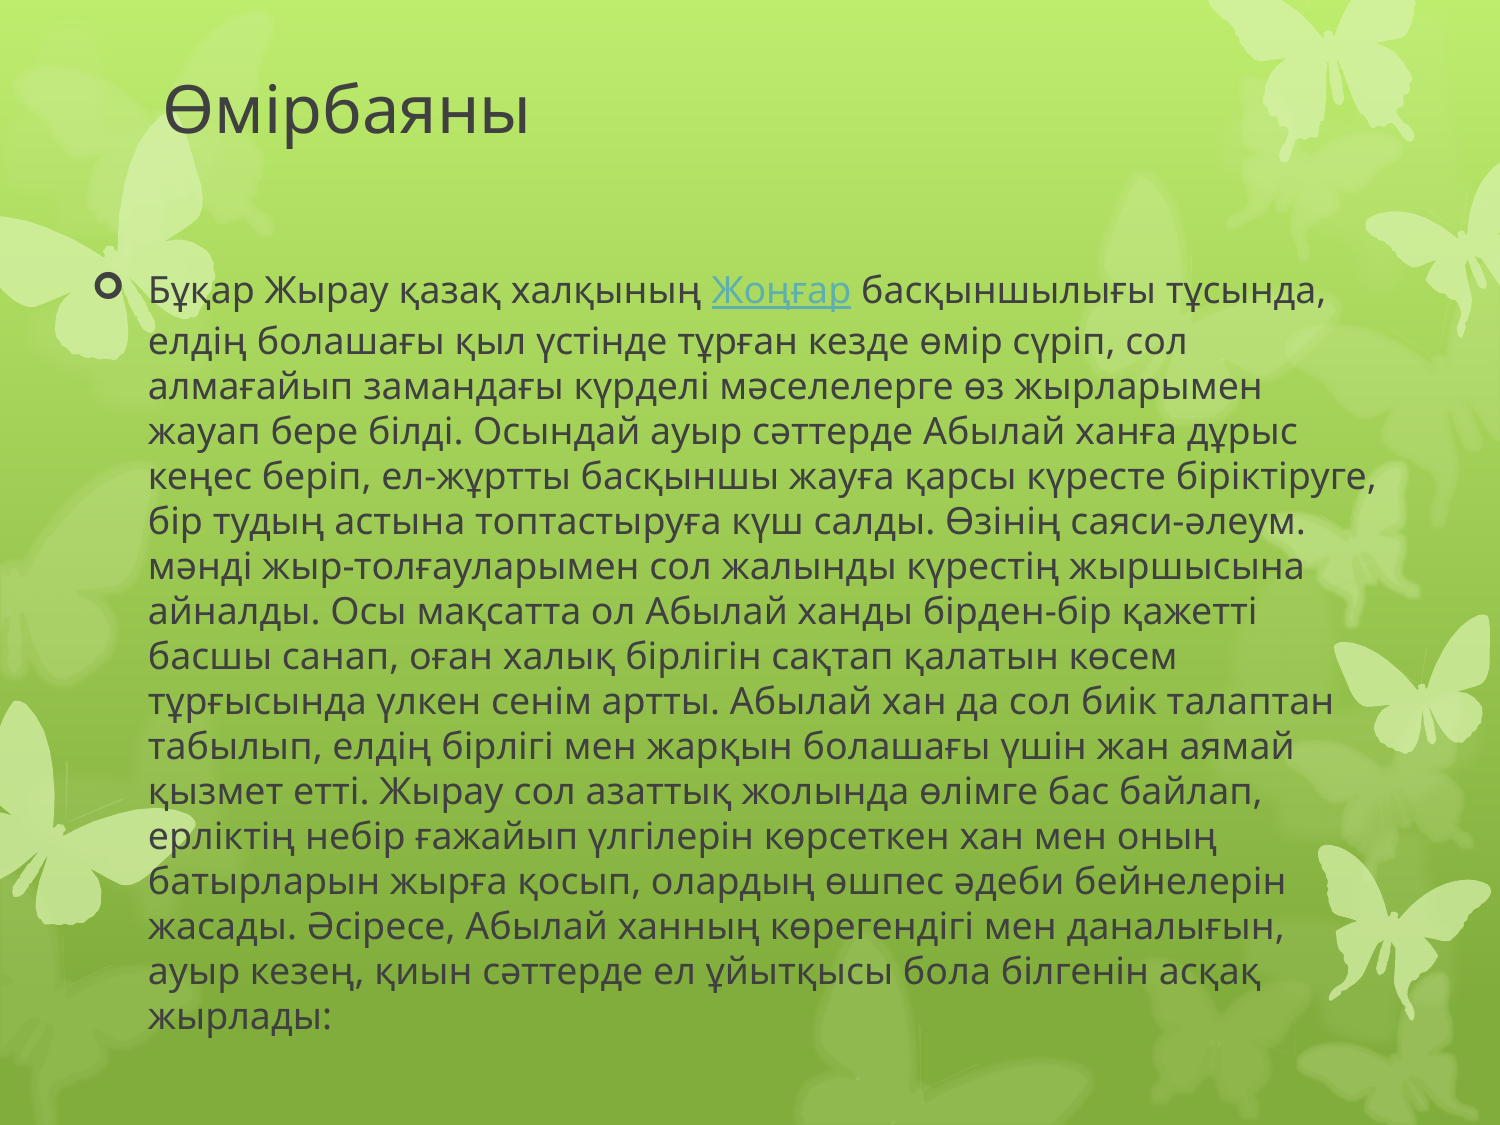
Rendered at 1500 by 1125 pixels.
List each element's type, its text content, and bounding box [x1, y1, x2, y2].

list Бұқар Жырау қазақ халқының Жоңғар басқыншылығы тұсында, елдің болашағы қыл үстінде тұрған кезде өмір сүріп, сол алмағайып замандағы күрделі мәселелерге өз жырларымен жауап бере білді. Осындай ауыр сәттерде Абылай ханға дұрыс кеңес беріп, ел-жұртты басқыншы жауға қарсы күресте біріктіруге, бір тудың астына топтастыруға күш салды. Өзінің саяси-әлеум. мәнді жыр-толғауларымен сол жалынды күрестің жыршысына айналды. Осы мақсатта ол Абылай ханды бірден-бір қажетті басшы санап, оған халық бірлігін сақтап қалатын көсем тұрғысында үлкен сенім артты. Абылай хан да сол биік талаптан табылып, елдің бірлігі мен жарқын болашағы үшін жан аямай қызмет етті. Жырау сол азаттық жолында өлімге бас байлап, ерліктің небір ғажайып үлгілерін көрсеткен хан мен оның батырларын жырға қосып, олардың өшпес әдеби бейнелерін жасады. Әсіресе, Абылай ханның көрегендігі мен даналығын, ауыр кезең, қиын сәттерде ел ұйытқысы бола білгенін асқақ жырлады: [76, 208, 1400, 1094]
title Өмірбаяны [147, 30, 1317, 183]
